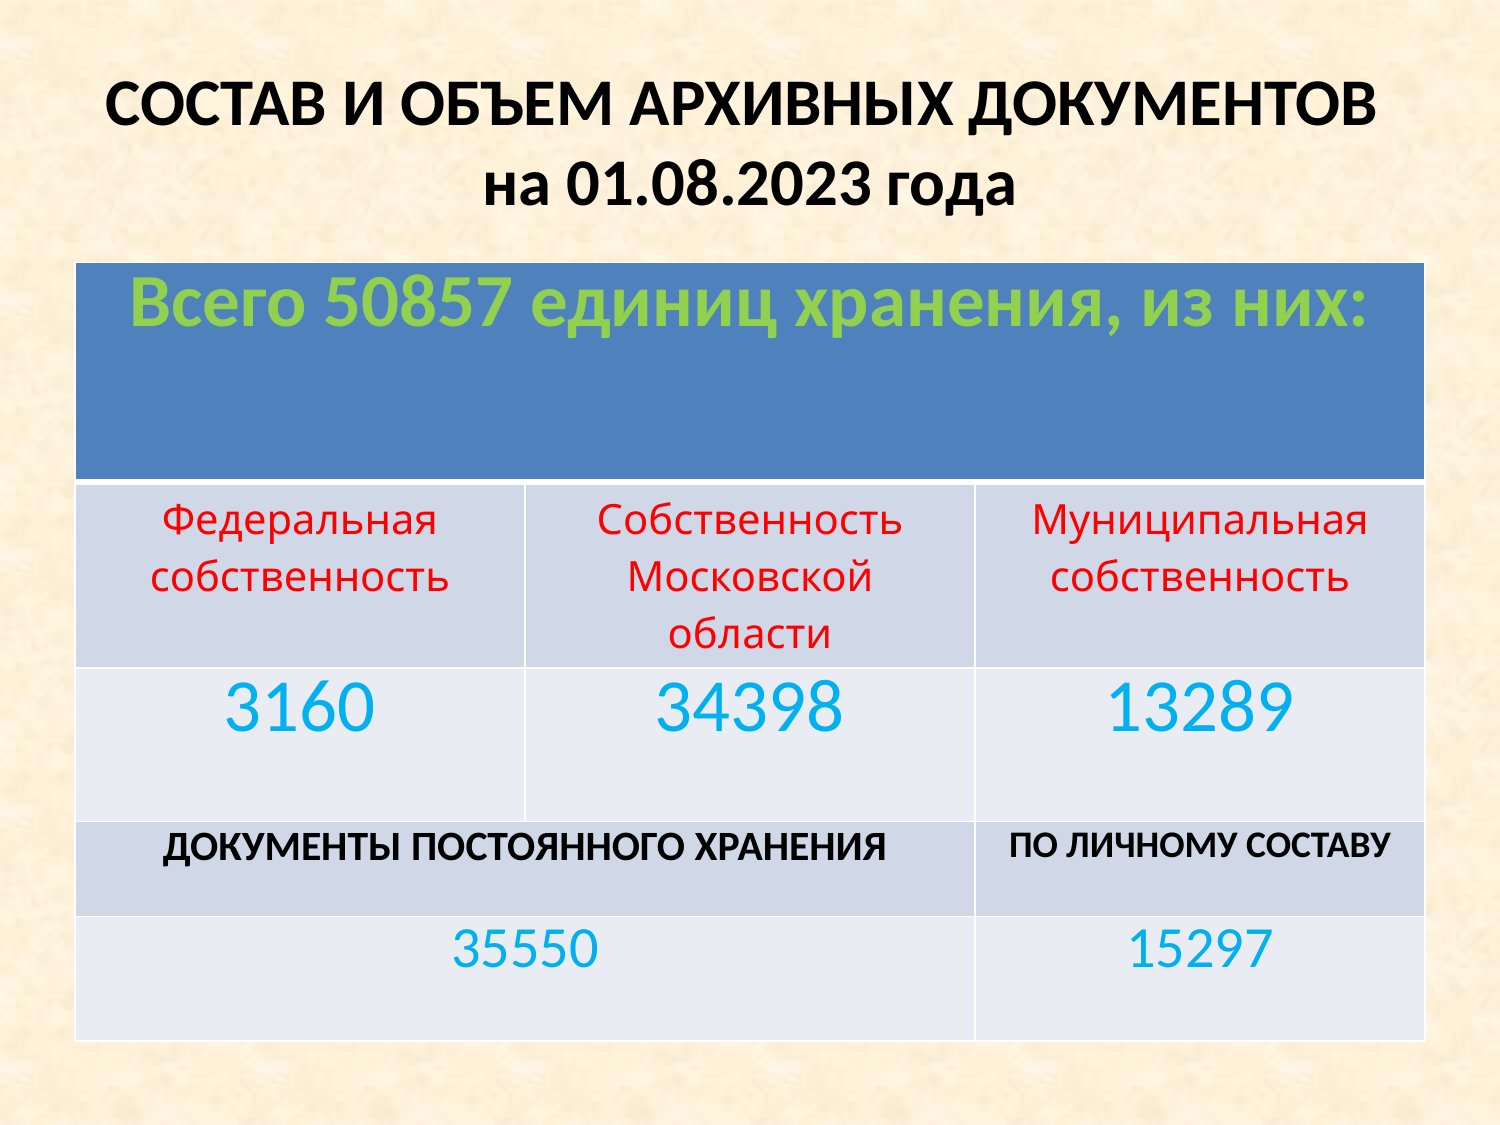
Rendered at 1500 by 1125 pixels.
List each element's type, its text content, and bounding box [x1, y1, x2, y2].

picture [0, 0, 1500, 1125]
table_header Всего 50857 единиц хранения, из них: [76, 263, 1424, 479]
table_cell Муниципальная собственность [976, 485, 1424, 667]
title СОСТАВ И ОБЪЕМ АРХИВНЫХ ДОКУМЕНТОВ на 01.08.2023 года [75, 45, 1425, 233]
table_cell 3160 [76, 669, 524, 821]
table_cell 13289 [976, 669, 1424, 821]
table_cell 34398 [526, 669, 974, 821]
table_cell 15297 [976, 917, 1424, 1040]
table_cell Собственность Московской области [526, 485, 974, 667]
table_cell ДОКУМЕНТЫ ПОСТОЯННОГО ХРАНЕНИЯ [76, 822, 974, 916]
table_cell Федеральная собственность [76, 485, 524, 667]
table_cell ПО ЛИЧНОМУ СОСТАВУ [976, 822, 1424, 916]
table_cell 35550 [76, 917, 974, 1040]
